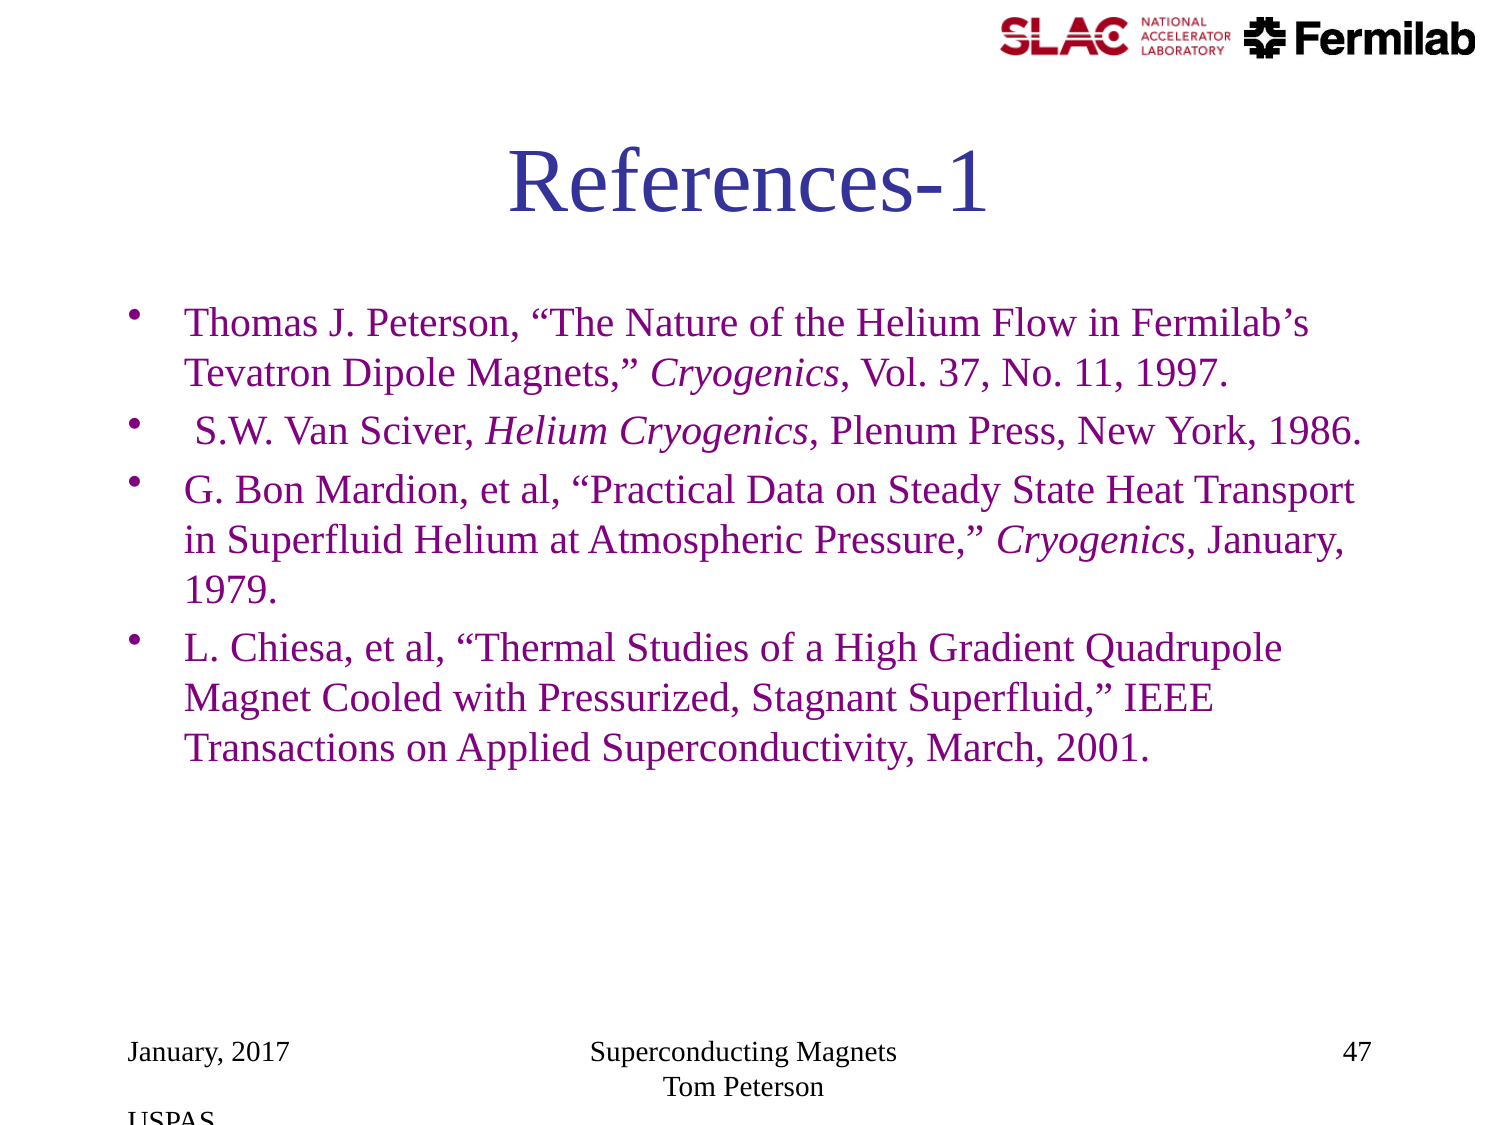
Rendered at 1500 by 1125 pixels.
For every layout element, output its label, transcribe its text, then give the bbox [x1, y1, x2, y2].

list Thomas J. Peterson, “The Nature of the Helium Flow in Fermilab’s Tevatron Dipole Magnets,” Cryogenics, Vol. 37, No. 11, 1997. S.W. Van Sciver, Helium Cryogenics, Plenum Press, New York, 1986. G. Bon Mardion, et al, “Practical Data on Steady State Heat Transport in Superfluid Helium at Atmospheric Pressure,” Cryogenics, January, 1979. L. Chiesa, et al, “Thermal Studies of a High Gradient Quadrupole Magnet Cooled with Pressurized, Stagnant Superfluid,” IEEE Transactions on Applied Superconductivity, March, 2001. [112, 287, 1388, 1000]
title References-1 [112, 99, 1388, 250]
picture [1000, 17, 1475, 99]
footer Superconducting Magnets Tom Peterson [562, 1025, 925, 1100]
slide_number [112, 1025, 313, 1100]
slide_number 47 [1074, 1025, 1388, 1100]
